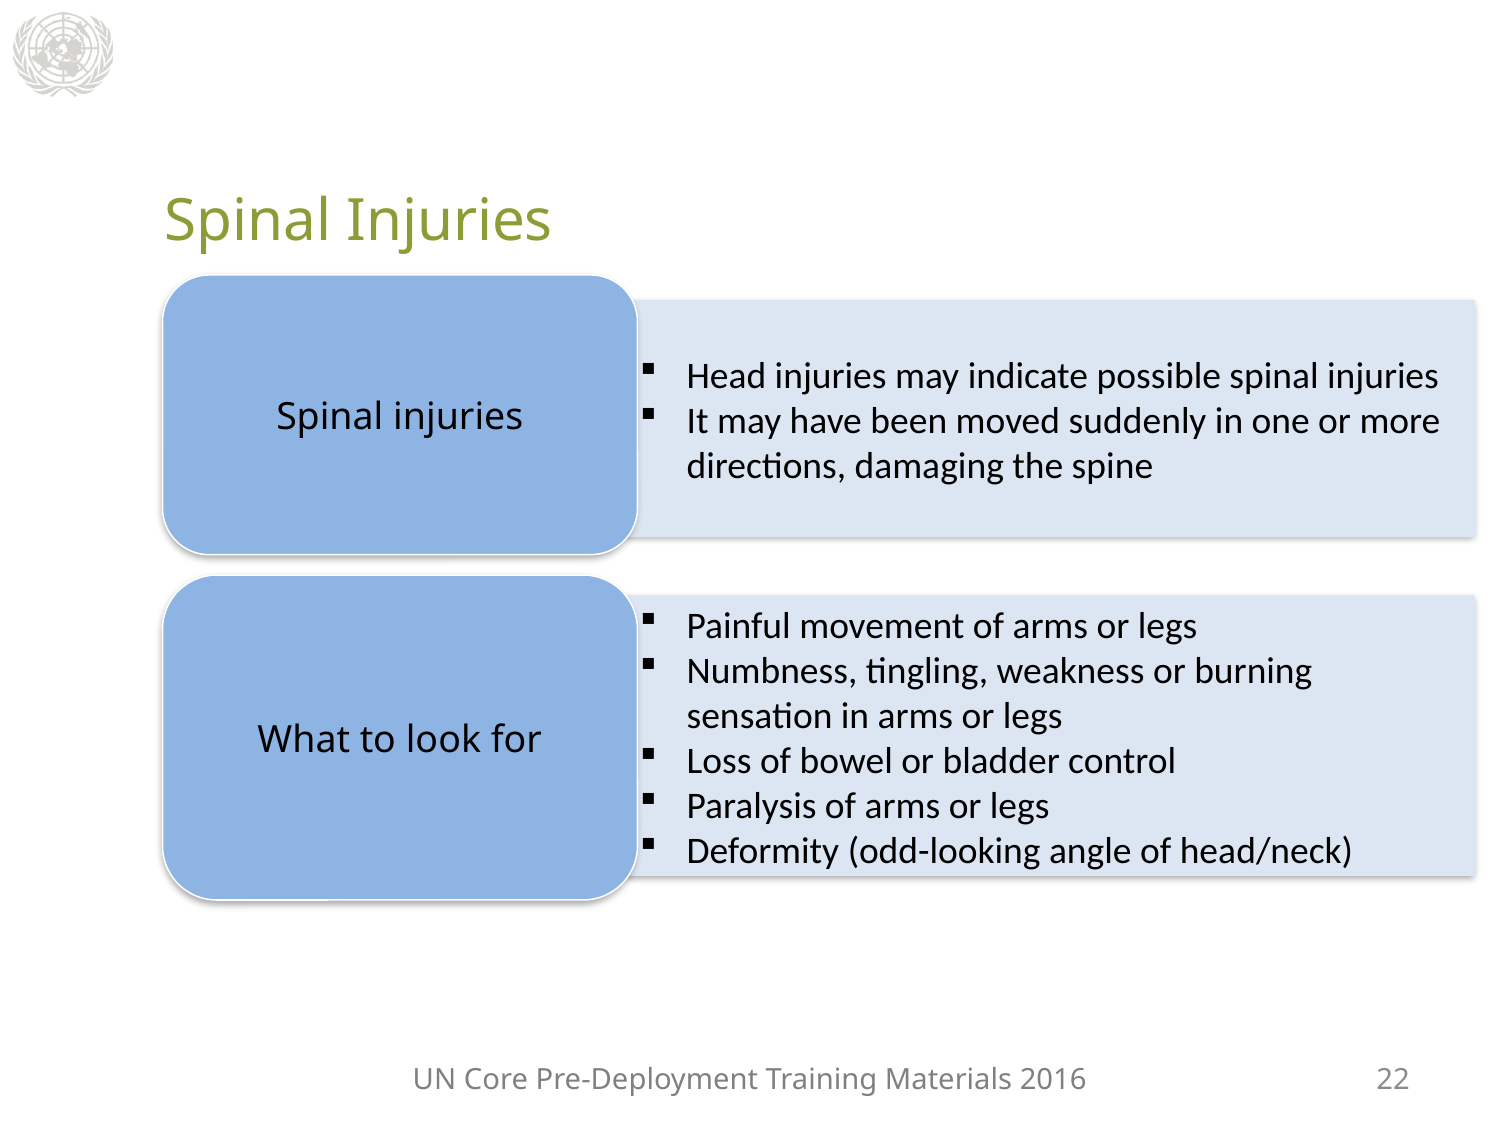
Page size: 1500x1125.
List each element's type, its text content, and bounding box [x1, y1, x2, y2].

text_box UN Core Pre-Deployment Training Materials 2016 [350, 1052, 1150, 1103]
slide_number 22 [1150, 1052, 1425, 1103]
text_box Painful movement of arms or legs Numbness, tingling, weakness or burning sensation in arms or legs Loss of bowel or bladder control Paralysis of arms or legs Deformity (odd-looking angle of head/neck) [628, 595, 1476, 877]
text_box Spinal injuries [161, 274, 639, 556]
picture [13, 12, 113, 97]
text_box Head injuries may indicate possible spinal injuries It may have been moved suddenly in one or more directions, damaging the spine [634, 299, 1476, 538]
text_box What to look for [161, 574, 639, 901]
text_box Spinal Injuries [149, 174, 1363, 260]
